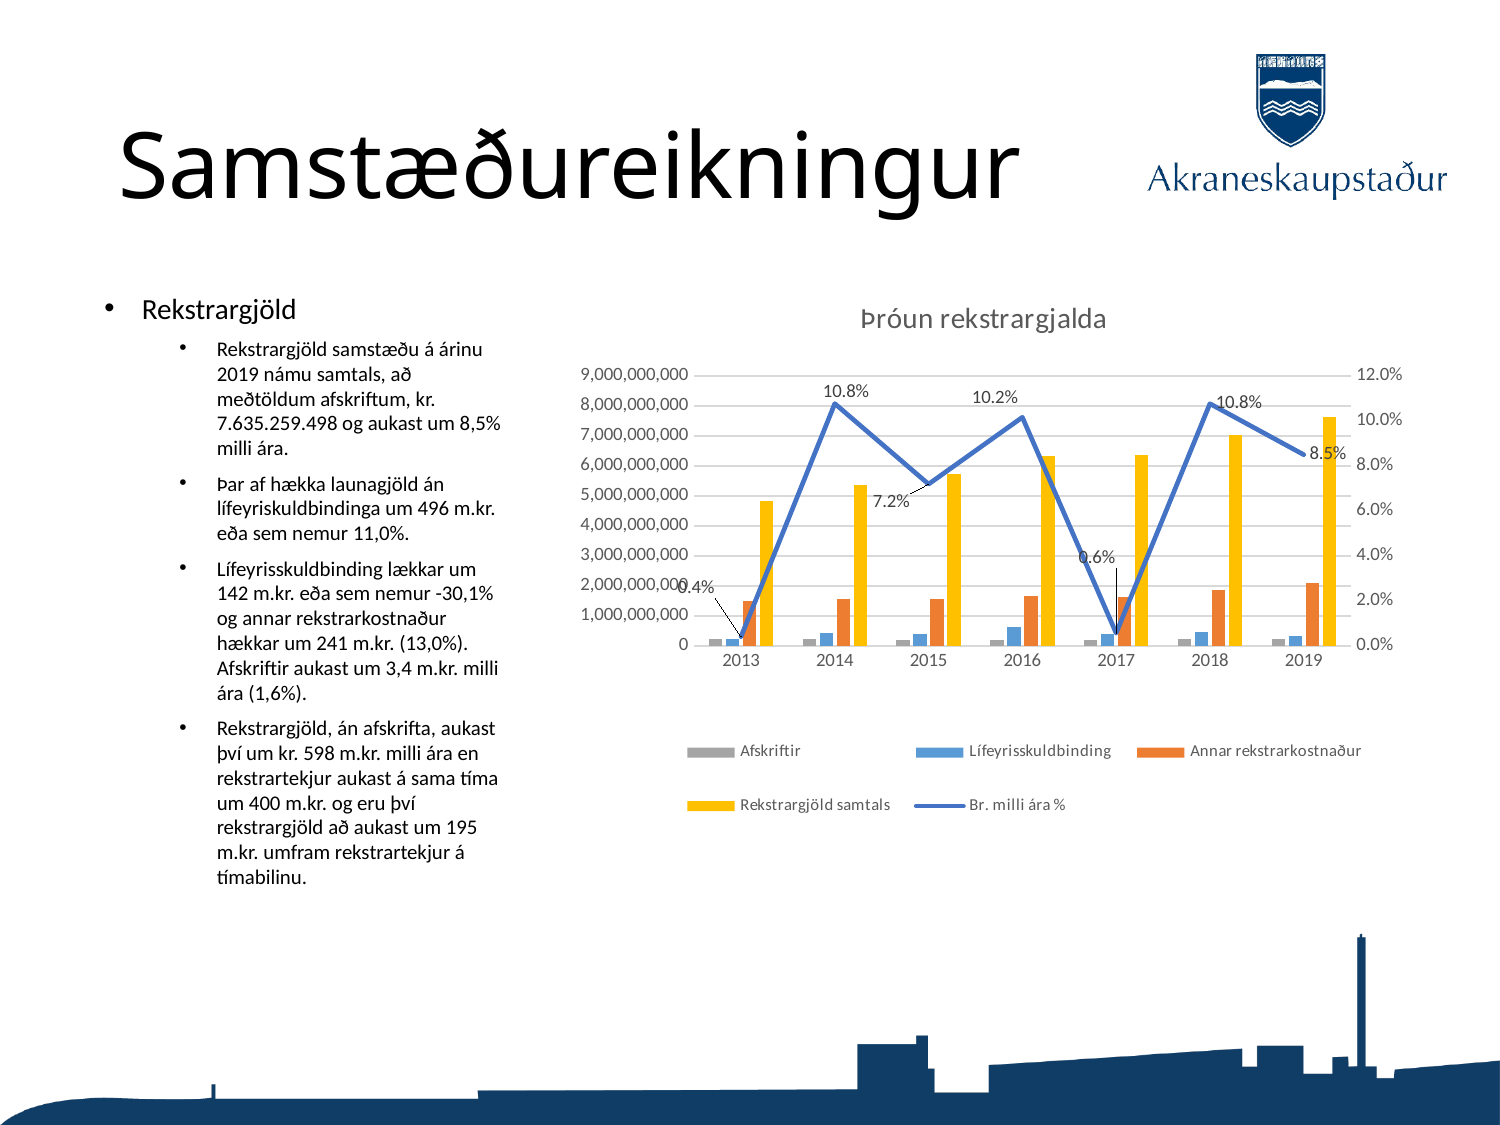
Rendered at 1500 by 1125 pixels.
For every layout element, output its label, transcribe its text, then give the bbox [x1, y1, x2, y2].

picture [0, 901, 1500, 1125]
chart [521, 277, 1447, 902]
list Rekstrargjöld Rekstrargjöld samstæðu á árinu 2019 námu samtals, að meðtöldum afskriftum, kr. 7.635.259.498 og aukast um 8,5% milli ára. Þar af hækka launagjöld án lífeyriskuldbindinga um 496 m.kr. eða sem nemur 11,0%. Lífeyrisskuldbinding lækkar um 142 m.kr. eða sem nemur -30,1% og annar rekstrarkostnaður hækkar um 241 m.kr. (13,0%). Afskriftir aukast um 3,4 m.kr. milli ára (1,6%). Rekstrargjöld, án afskrifta, aukast því um kr. 598 m.kr. milli ára en rekstrartekjur aukast á sama tíma um 400 m.kr. og eru því rekstrargjöld að aukast um 195 m.kr. umfram rekstrartekjur á tímabilinu. [89, 282, 521, 901]
title Samstæðureikningur [103, 59, 1397, 278]
picture [1147, 54, 1447, 200]
